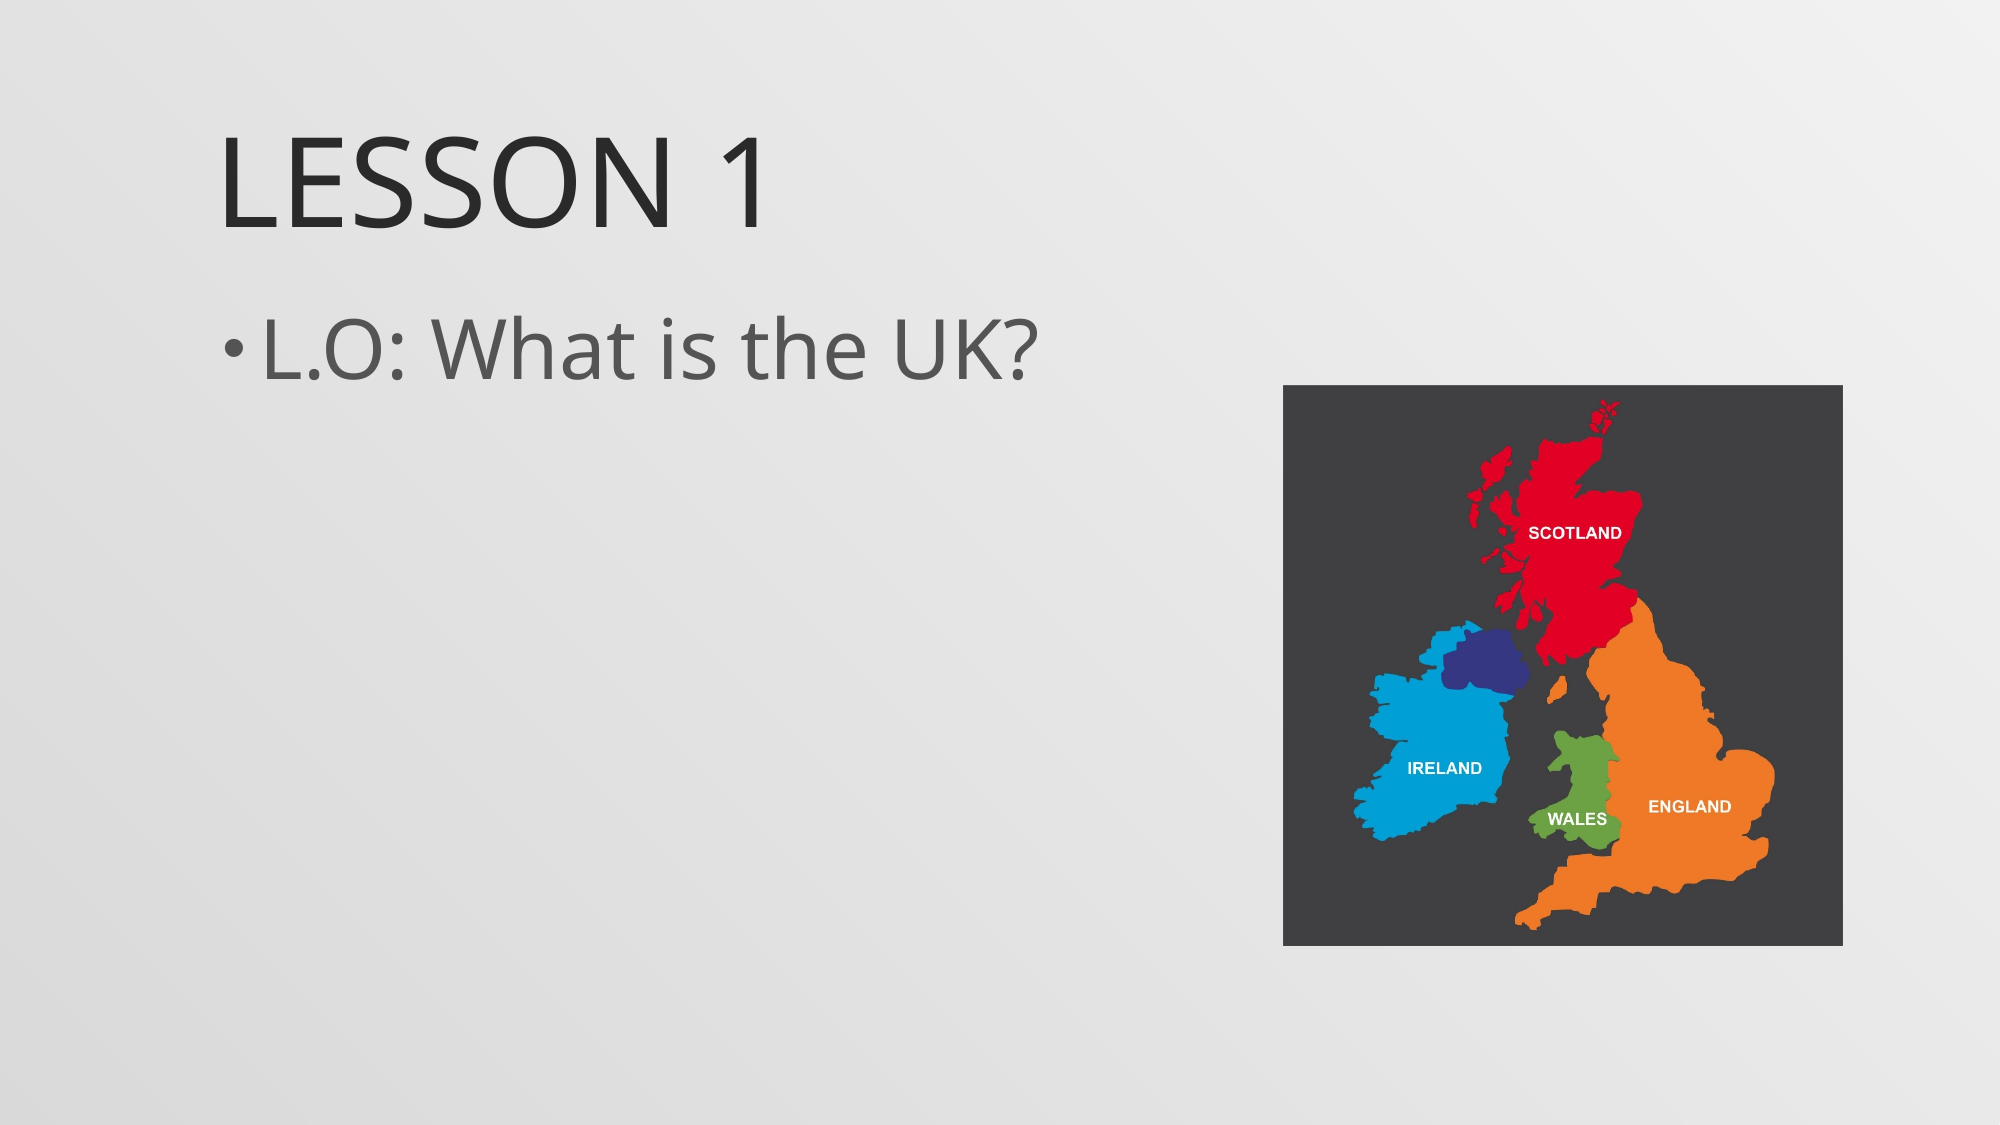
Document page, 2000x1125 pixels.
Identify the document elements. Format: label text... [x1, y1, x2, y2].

title Lesson 1 [199, 45, 1800, 263]
list L.O: What is the UK? [199, 299, 1800, 1013]
picture [1283, 385, 1843, 946]
